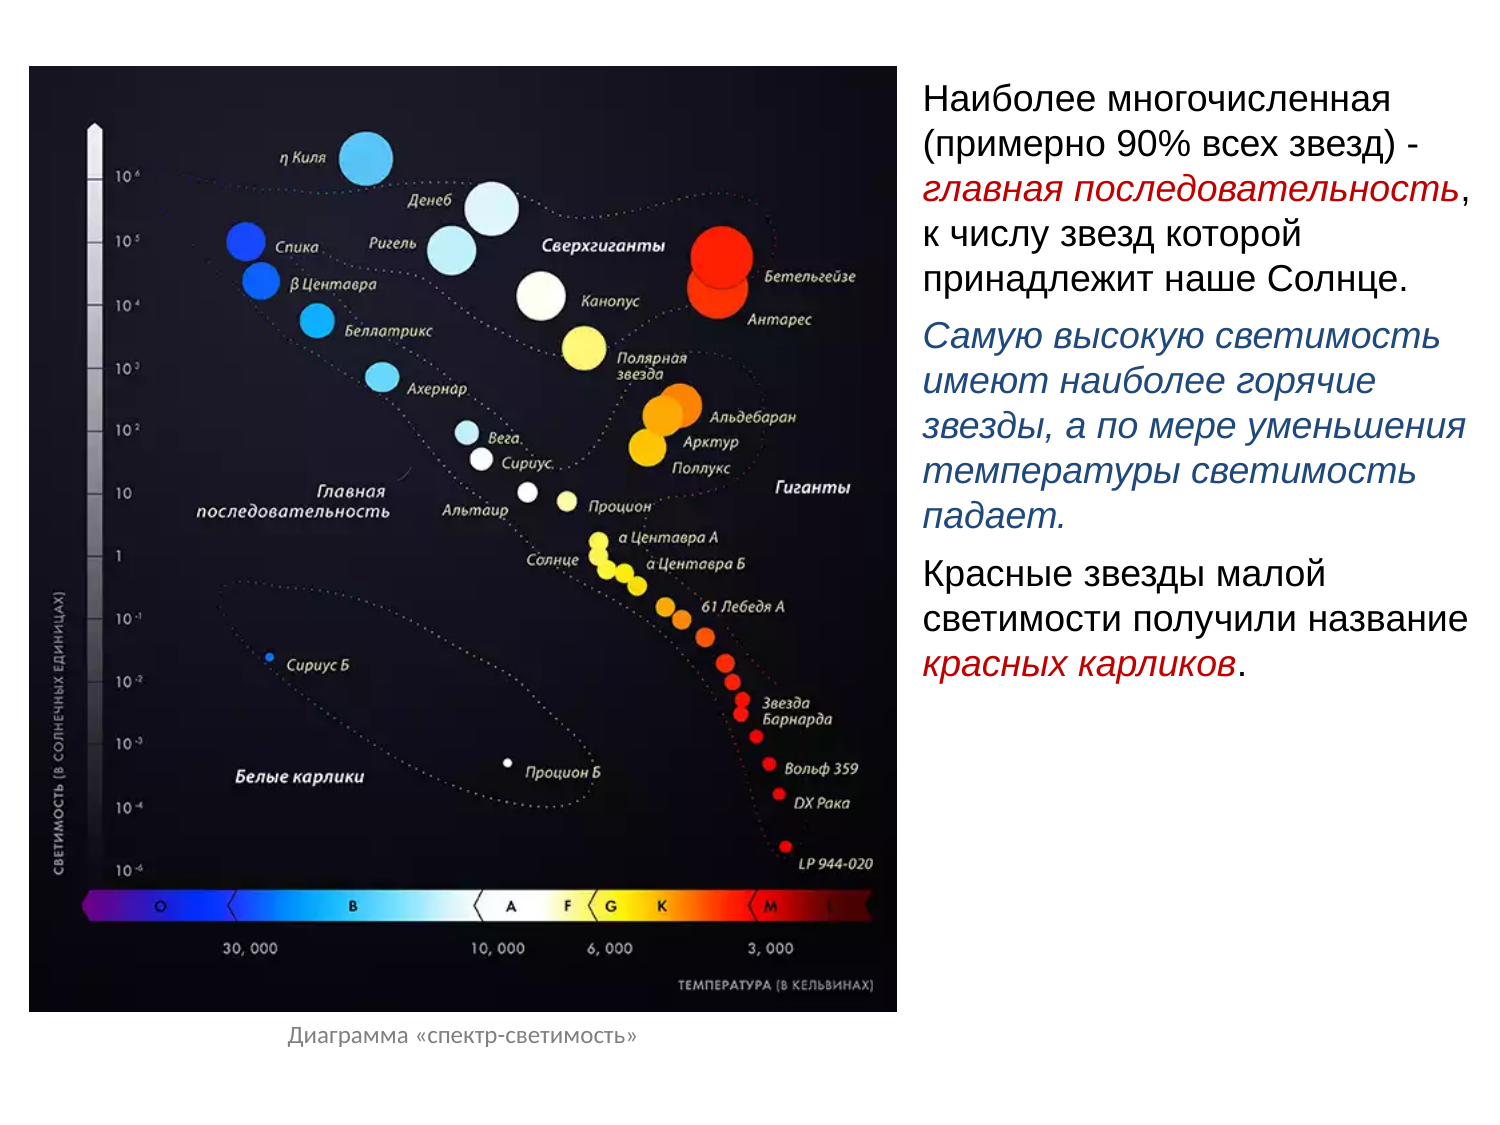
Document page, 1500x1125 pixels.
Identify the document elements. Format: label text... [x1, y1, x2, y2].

text_box Диаграмма «спектр-светимость» [29, 1019, 897, 1057]
picture [29, 66, 898, 1012]
text_box Наиболее многочисленная (примерно 90% всех звезд) - главная последовательность, к числу звезд которой принадлежит наше Солнце. Самую высокую светимость имеют наиболее горячие звезды, а по мере уменьшения температуры светимость падает. Красные звезды малой светимости полу­чили название красных карликов. [915, 66, 1500, 692]
